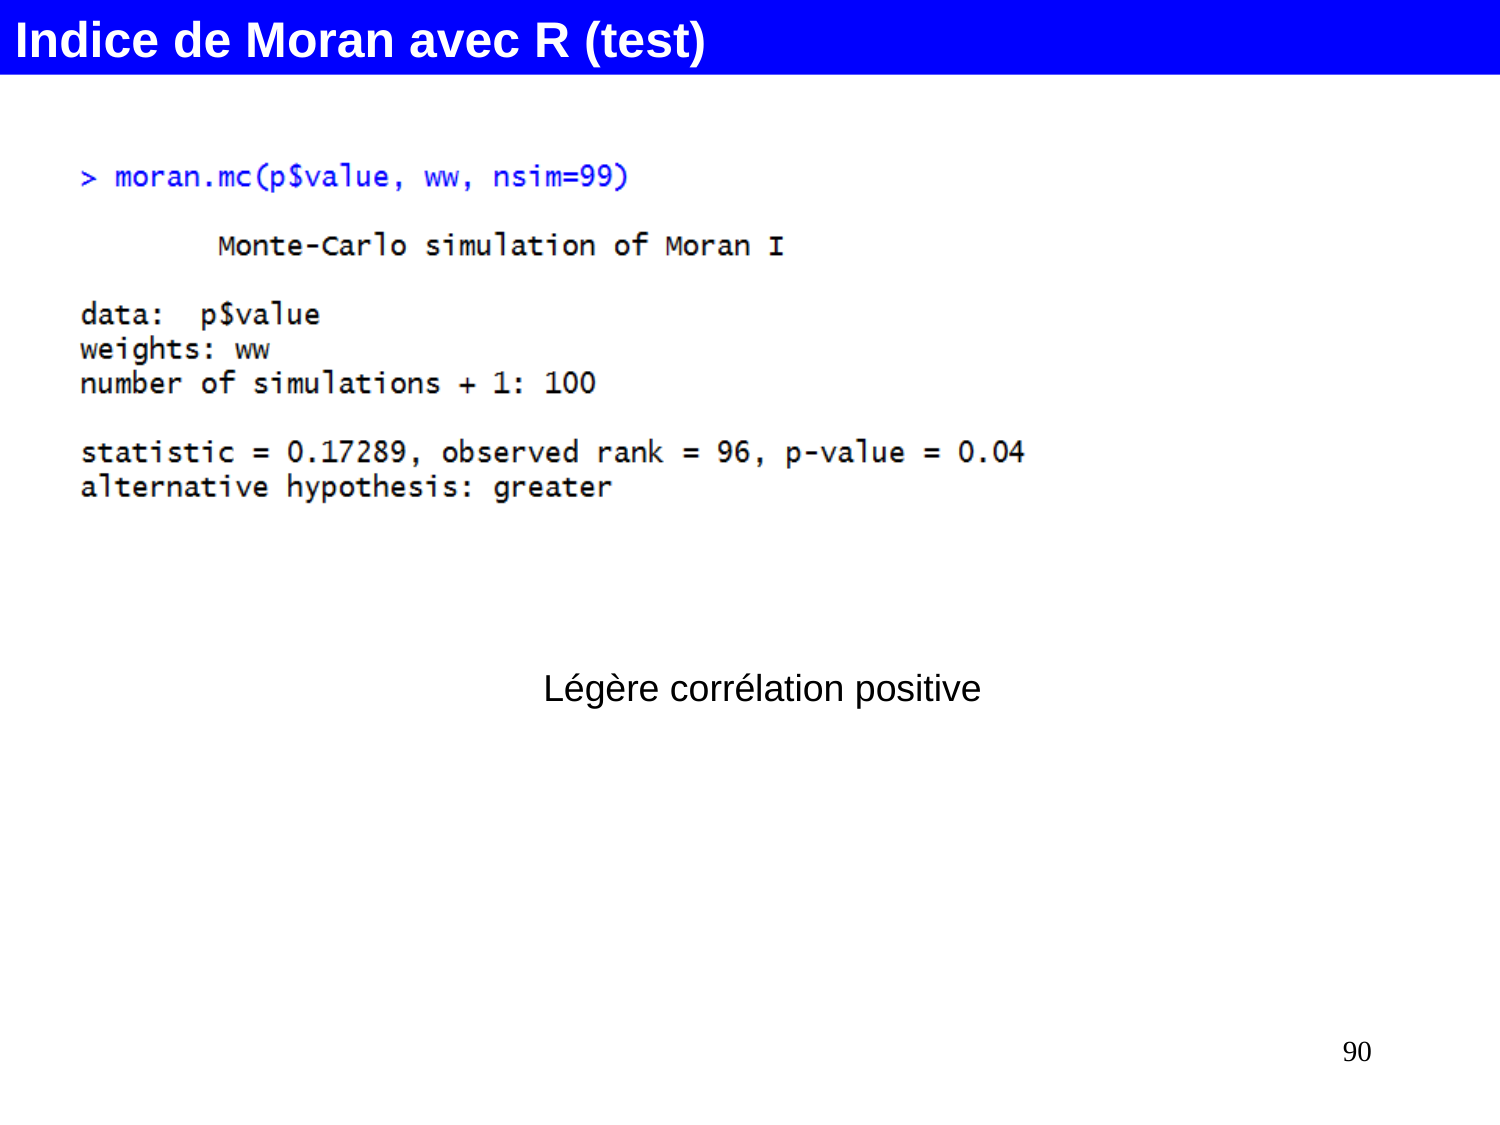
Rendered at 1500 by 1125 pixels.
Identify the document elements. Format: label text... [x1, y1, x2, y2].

picture [76, 160, 1191, 508]
slide_number 90 [1074, 1024, 1388, 1101]
text_box Légère corrélation positive [528, 656, 997, 717]
text_box Indice de Moran avec R (test) [0, 0, 1500, 75]
